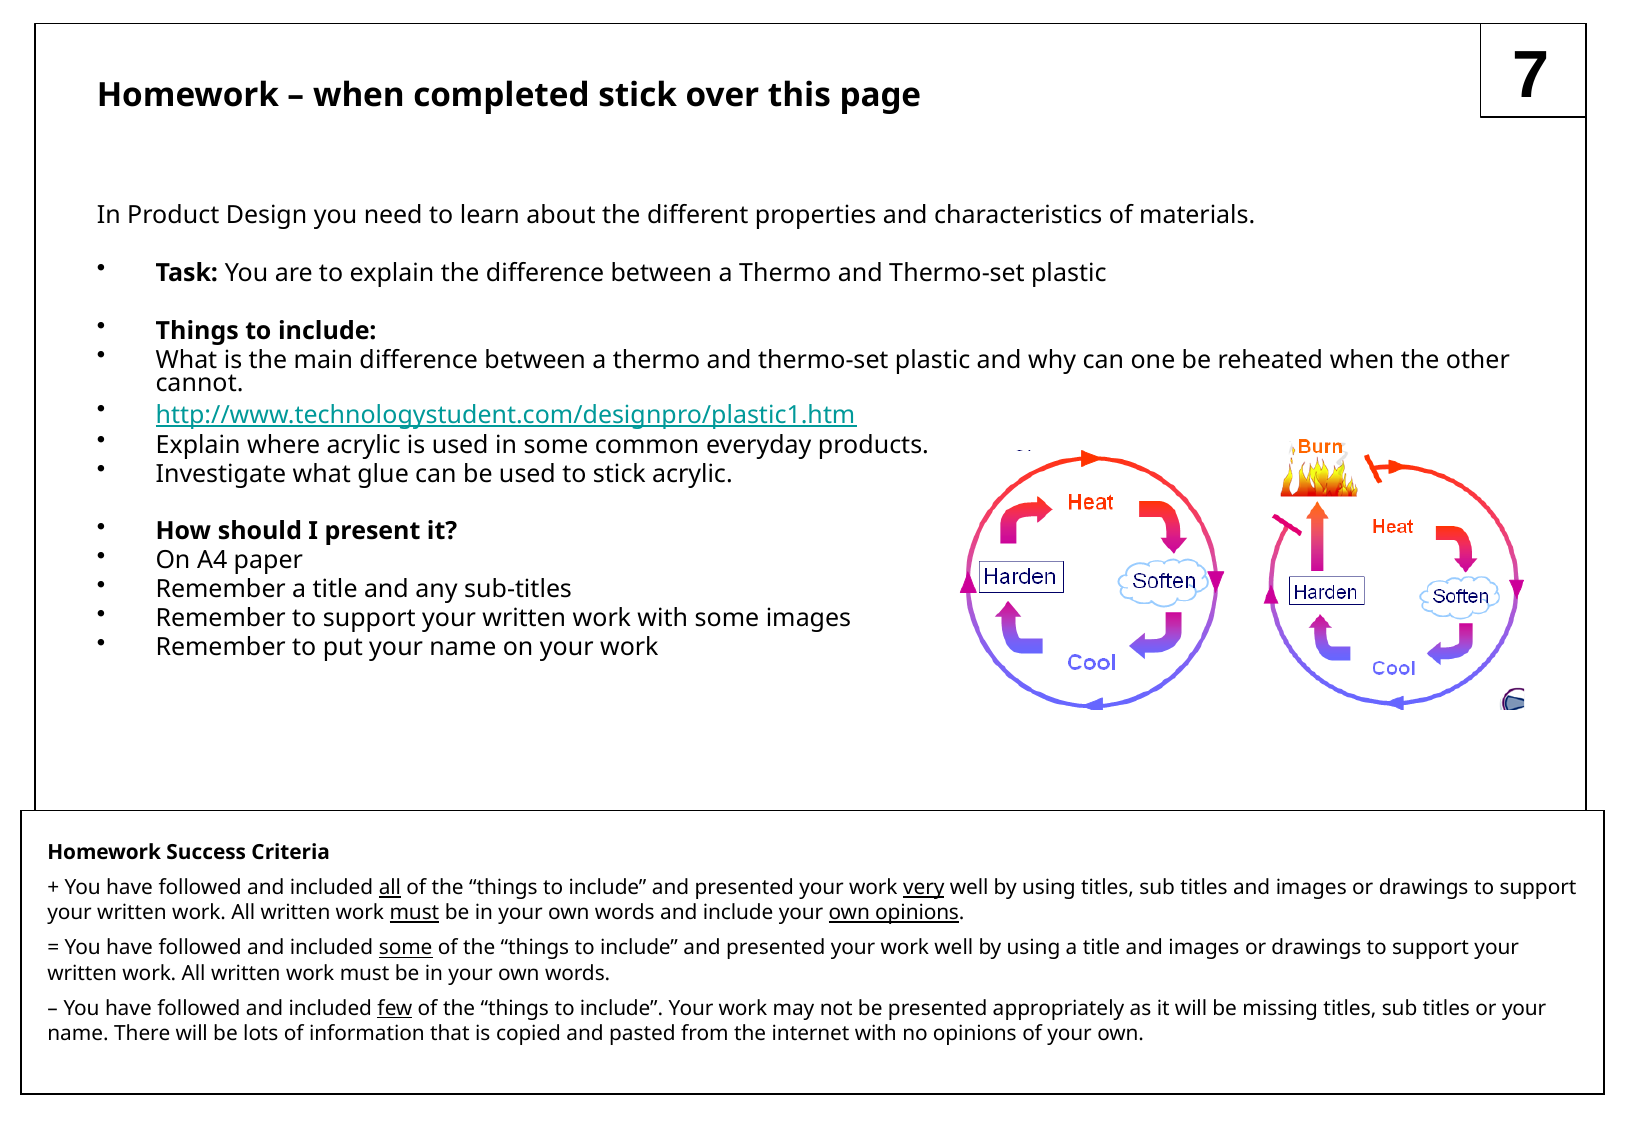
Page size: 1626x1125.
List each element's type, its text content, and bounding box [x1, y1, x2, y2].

picture [1261, 432, 1525, 711]
picture [954, 449, 1227, 711]
text_box 7 [1497, 23, 1610, 119]
text_box Homework Success Criteria + You have followed and included all of the “things to include” and presented your work very well by using titles, sub titles and images or drawings to support your written work. All written work must be in your own words and include your own opinions. = You have followed and included some of the “things to include” and presented your work well by using a title and images or drawings to support your written work. All written work must be in your own words. – You have followed and included few of the “things to include”. Your work may not be presented appropriately as it will be missing titles, sub titles or your name. There will be lots of information that is copied and pasted from the internet with no opinions of your own. [32, 830, 1593, 1052]
text_box [21, 810, 1604, 1094]
title Homework – when completed stick over this page [80, 44, 1544, 141]
text_box In Product Design you need to learn about the different properties and characteristics of materials. Task: You are to explain the difference between a Thermo and Thermo-set plastic Things to include: What is the main difference between a thermo and thermo-set plastic and why can one be reheated when the other cannot. http://www.technologystudent.com/designpro/plastic1.htm Explain where acrylic is used in some common everyday products. Investigate what glue can be used to stick acrylic. How should I present it? On A4 paper Remember a title and any sub-titles Remember to support your written work with some images Remember to put your name on your work [81, 196, 1544, 810]
